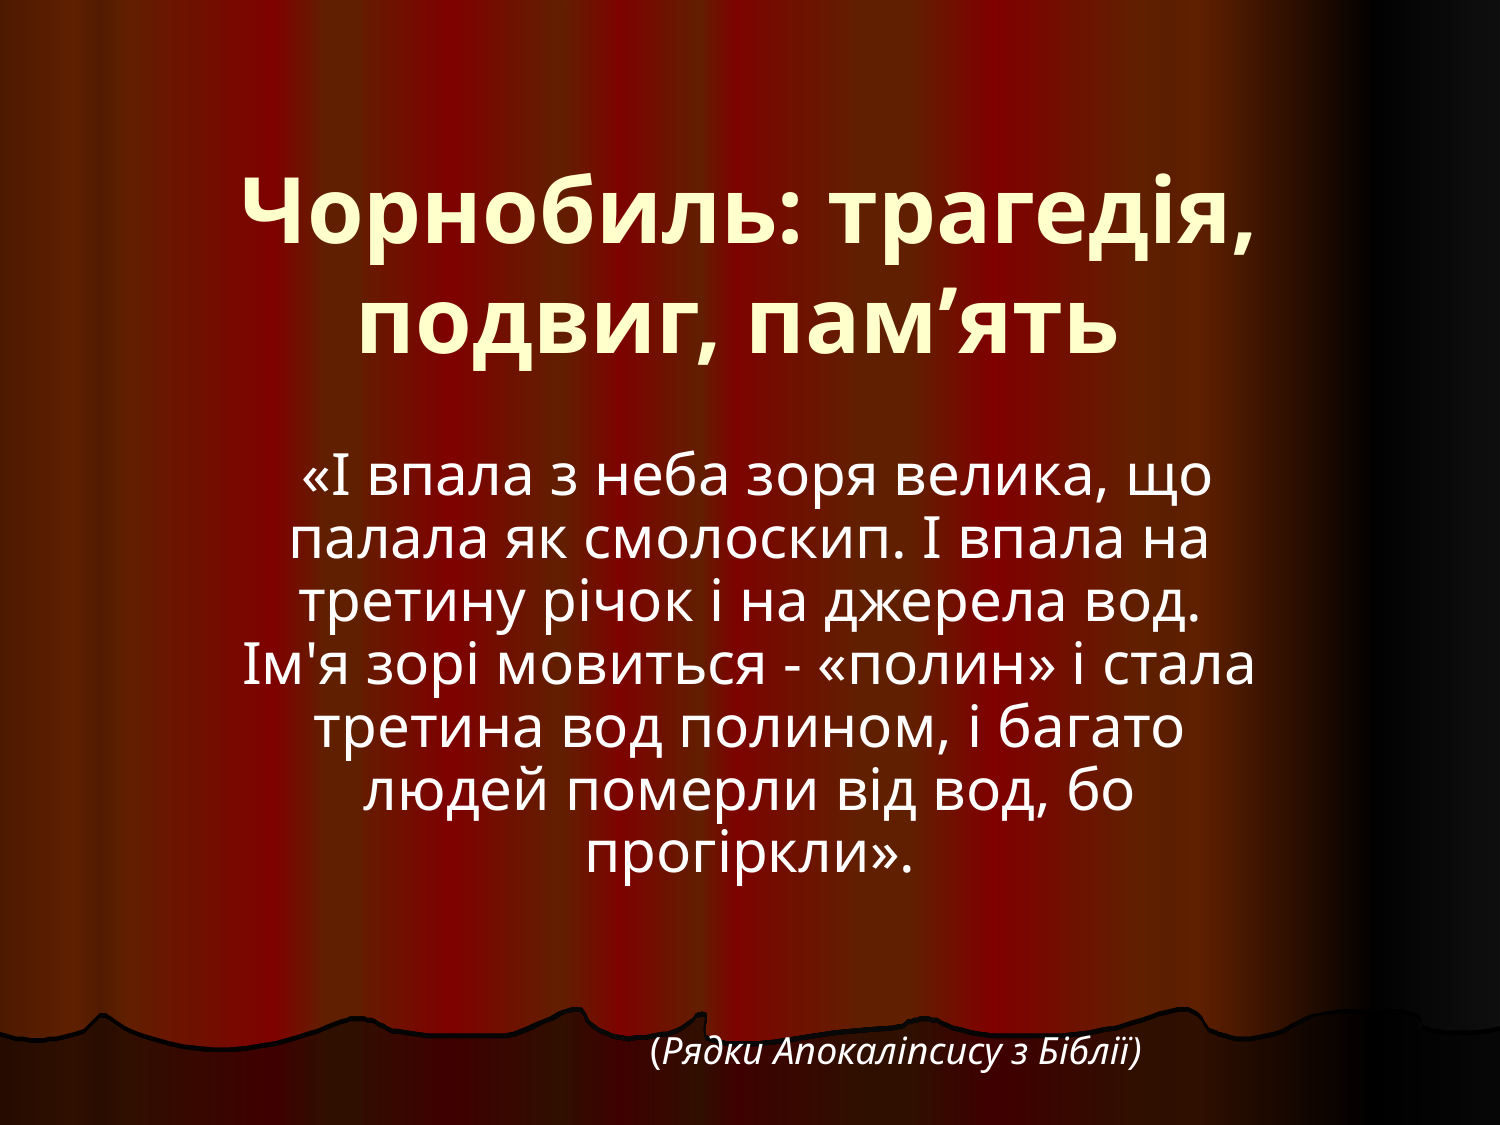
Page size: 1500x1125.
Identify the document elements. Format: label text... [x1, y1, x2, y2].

subtitle «І впала з неба зоря велика, що палала як смолоскип. І впала на третину річок і на джерела вод. Ім'я зорі мовиться - «полин» і стала третина вод полином, і багато людей померли від вод, бо прогіркли». (Рядки Апокаліпсису з Біблії) [224, 437, 1276, 1063]
title Чорнобиль: трагедія, подвиг, пам’ять [112, 181, 1388, 342]
